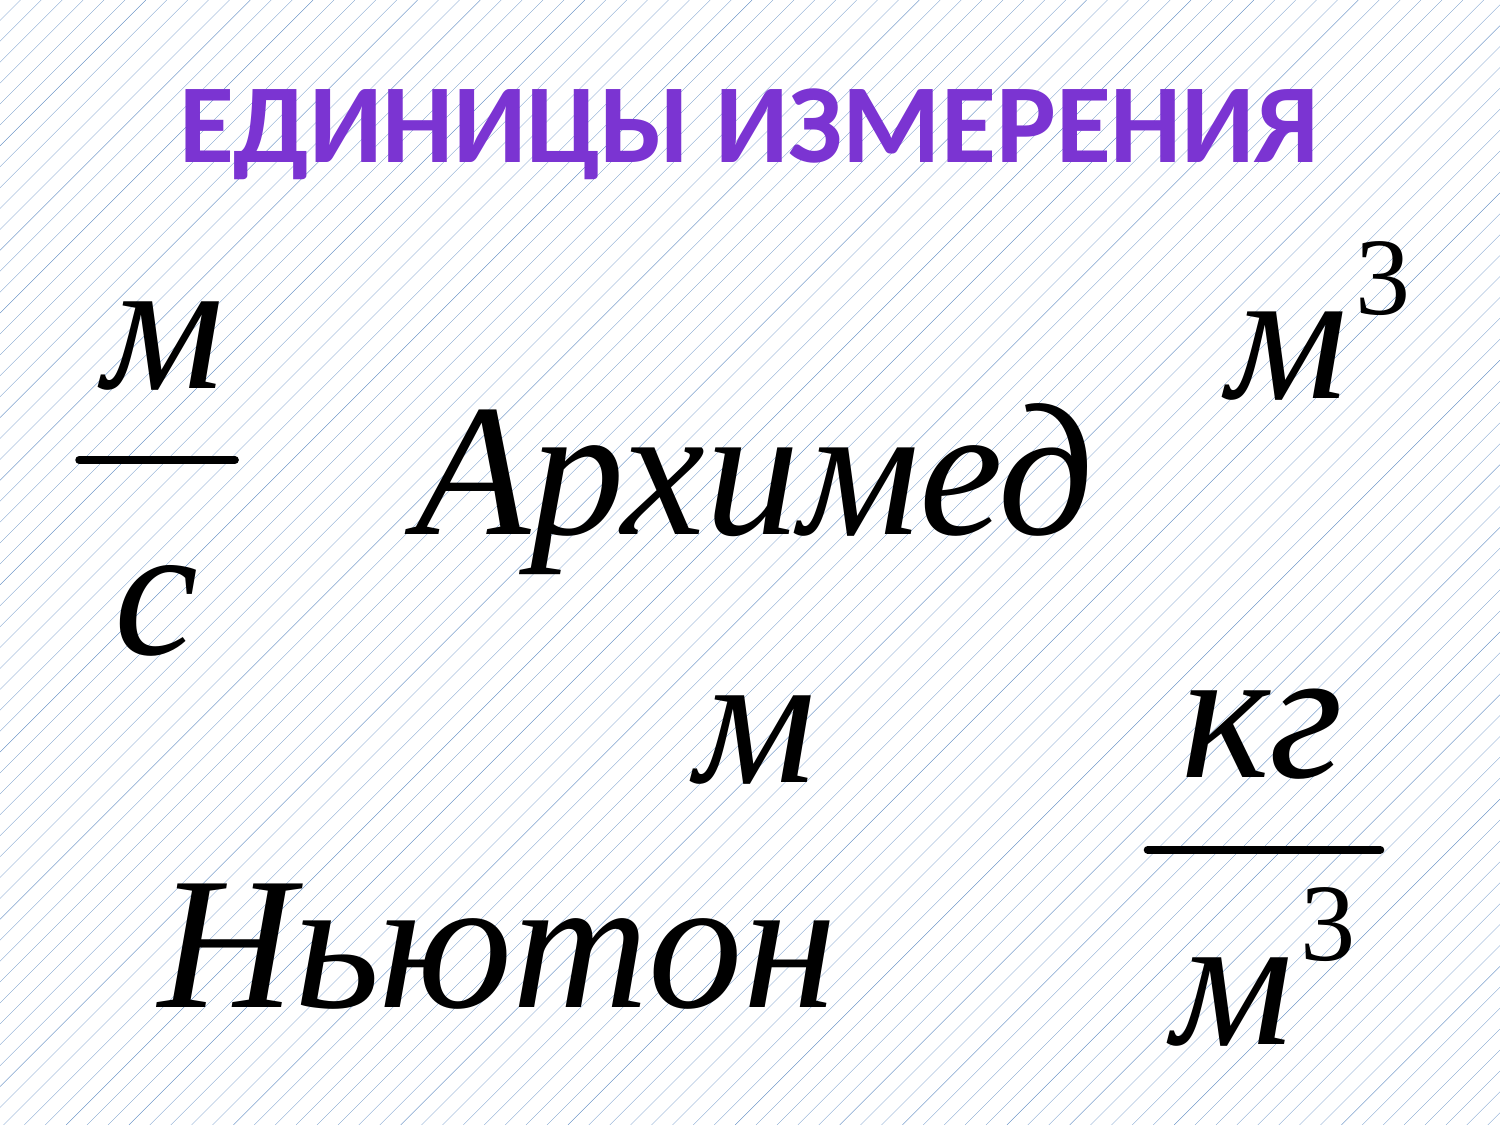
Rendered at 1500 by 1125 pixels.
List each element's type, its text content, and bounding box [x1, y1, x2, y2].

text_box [655, 656, 845, 831]
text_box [123, 833, 864, 1055]
text_box ЕДИНИЦЫ ИЗМЕРЕНИЯ [164, 42, 1336, 193]
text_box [47, 207, 269, 697]
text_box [372, 361, 1128, 614]
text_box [1186, 193, 1439, 447]
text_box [1115, 597, 1417, 1087]
